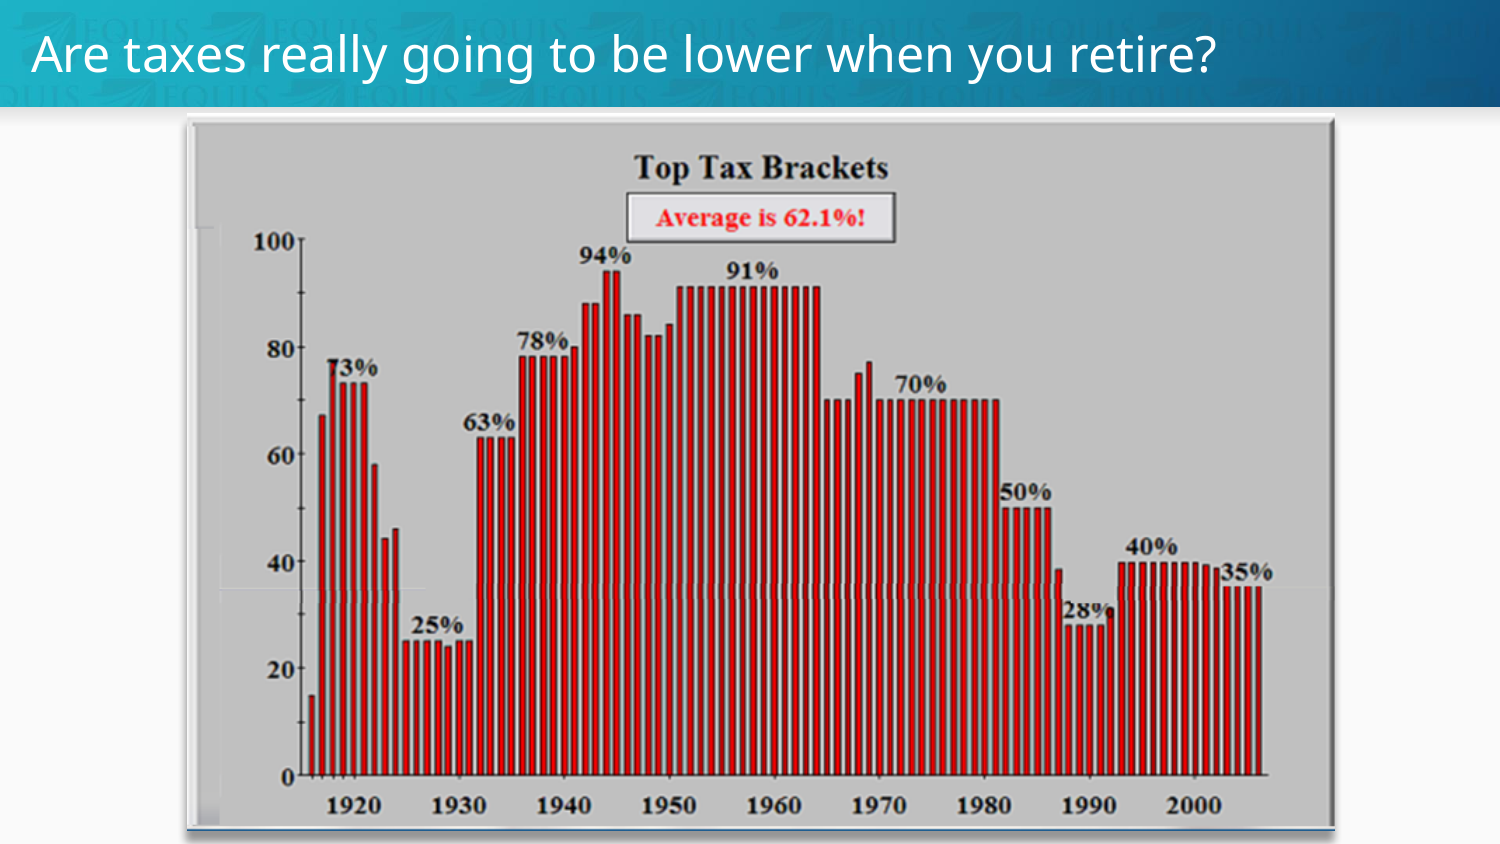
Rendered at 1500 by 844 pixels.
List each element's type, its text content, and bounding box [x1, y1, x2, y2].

picture [0, 0, 1500, 107]
title Are taxes really going to be lower when you retire? [16, 2, 1464, 102]
picture [186, 113, 1336, 832]
